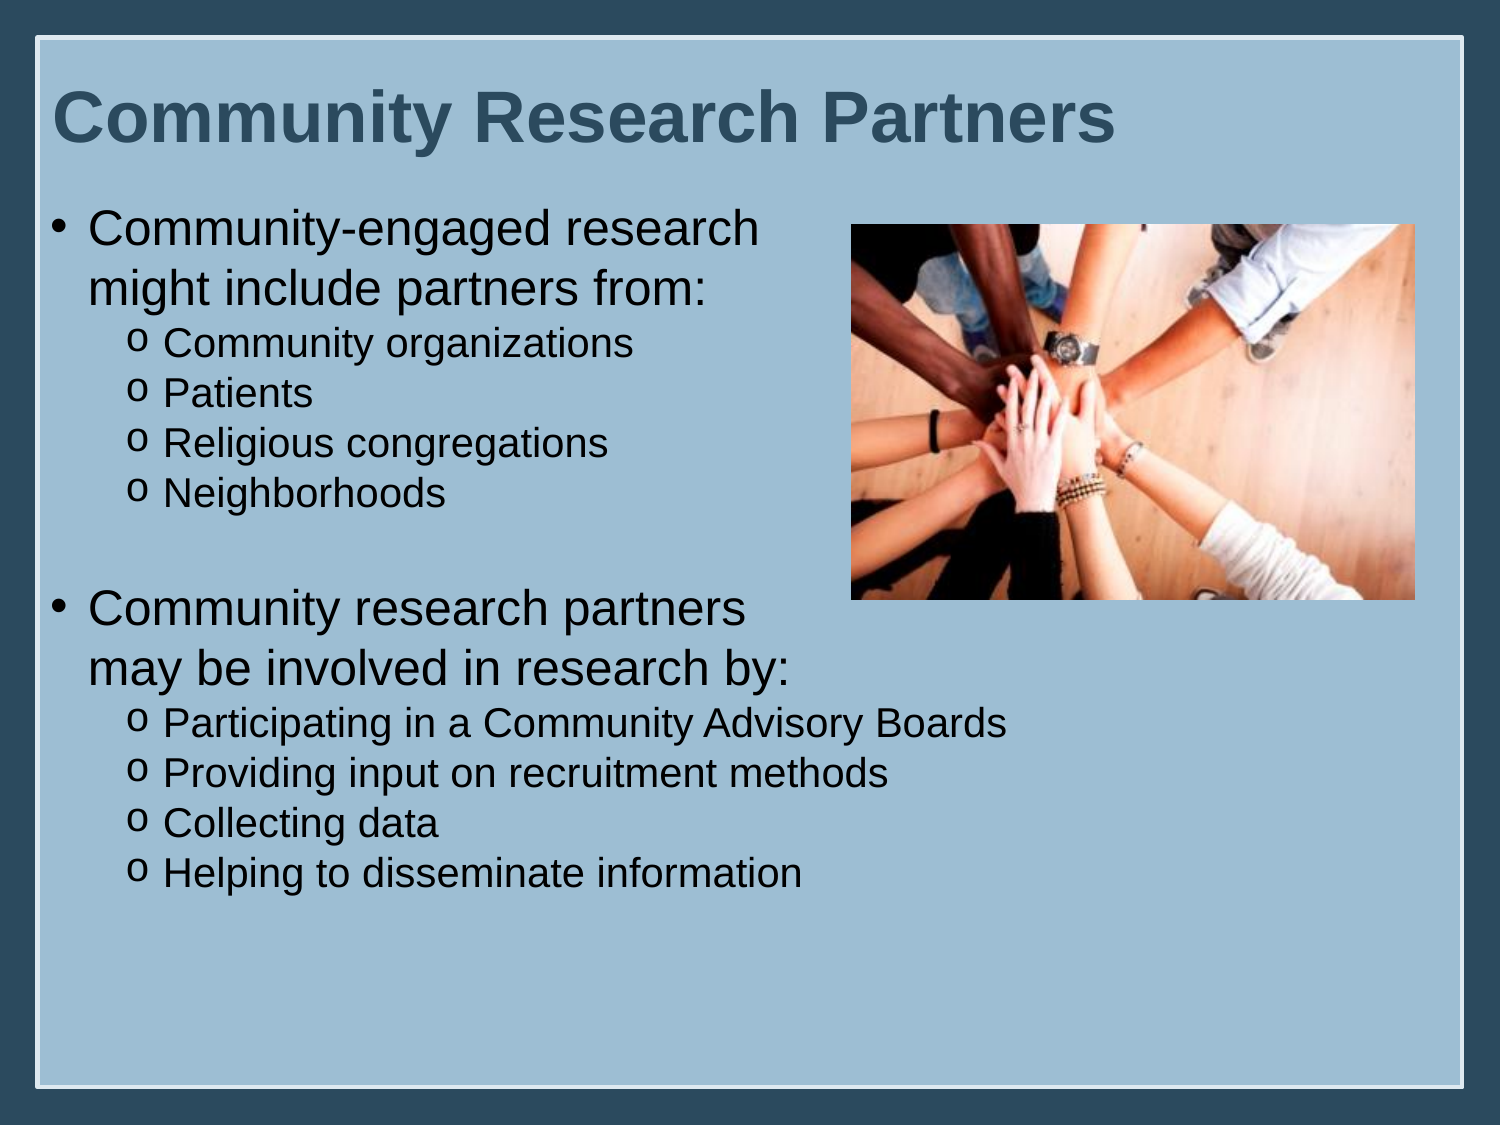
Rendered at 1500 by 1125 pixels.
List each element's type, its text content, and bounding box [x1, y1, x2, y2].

text_box Community Research Partners [37, 62, 1463, 188]
picture [851, 224, 1415, 601]
text_box Community-engaged research might include partners from: Community organizations Patients Religious congregations Neighborhoods Community research partners may be involved in research by: Participating in a Community Advisory Boards Providing input on recruitment methods Collecting data Helping to disseminate information [49, 188, 1400, 1003]
text_box [35, 35, 1464, 1089]
